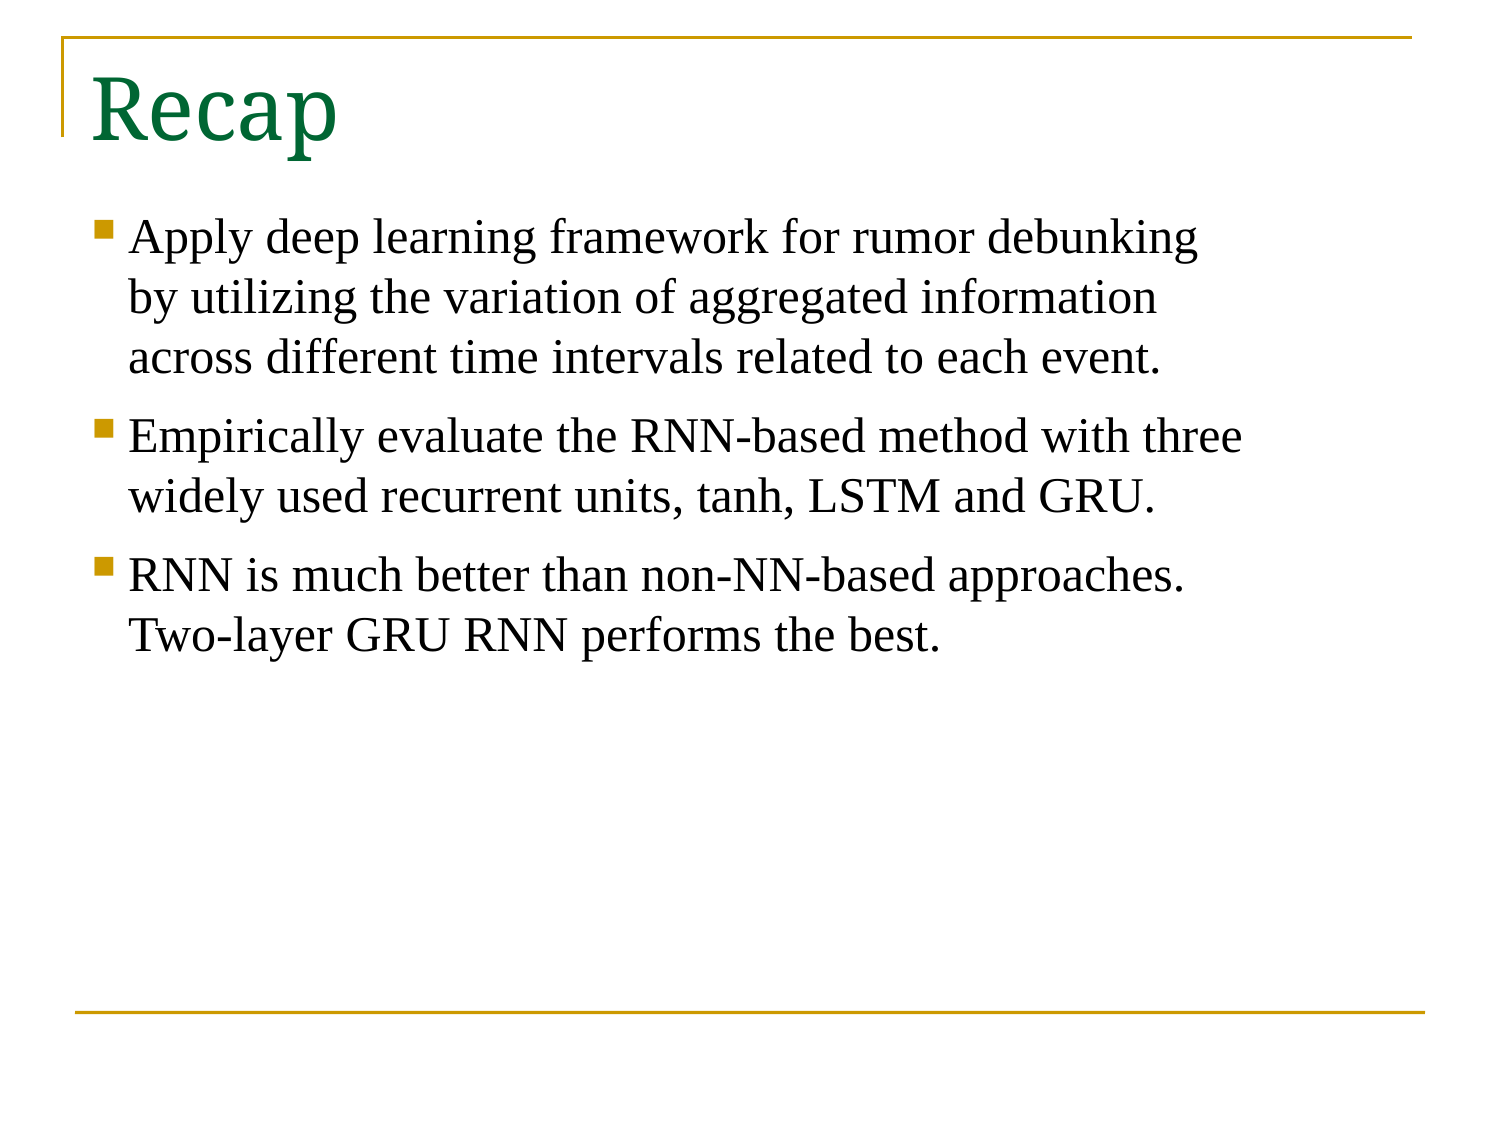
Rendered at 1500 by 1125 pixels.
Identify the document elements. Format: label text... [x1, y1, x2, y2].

text_box [76, 267, 1430, 368]
list Apply deep learning framework for rumor debunking by utilizing the variation of aggregated information across different time intervals related to each event. Empirically evaluate the RNN-based method with three widely used recurrent units, tanh, LSTM and GRU. RNN is much better than non-NN-based approaches. Two-layer GRU RNN performs the best. [76, 196, 1270, 267]
list Apply deep learning framework for rumor debunking by utilizing the variation of aggregated information across different time intervals related to each event. Empirically evaluate the RNN-based method with three widely used recurrent units, tanh, LSTM and GRU. RNN is much better than non-NN-based approaches. Two-layer GRU RNN performs the best. [76, 368, 1270, 693]
title Recap [75, 45, 1425, 185]
